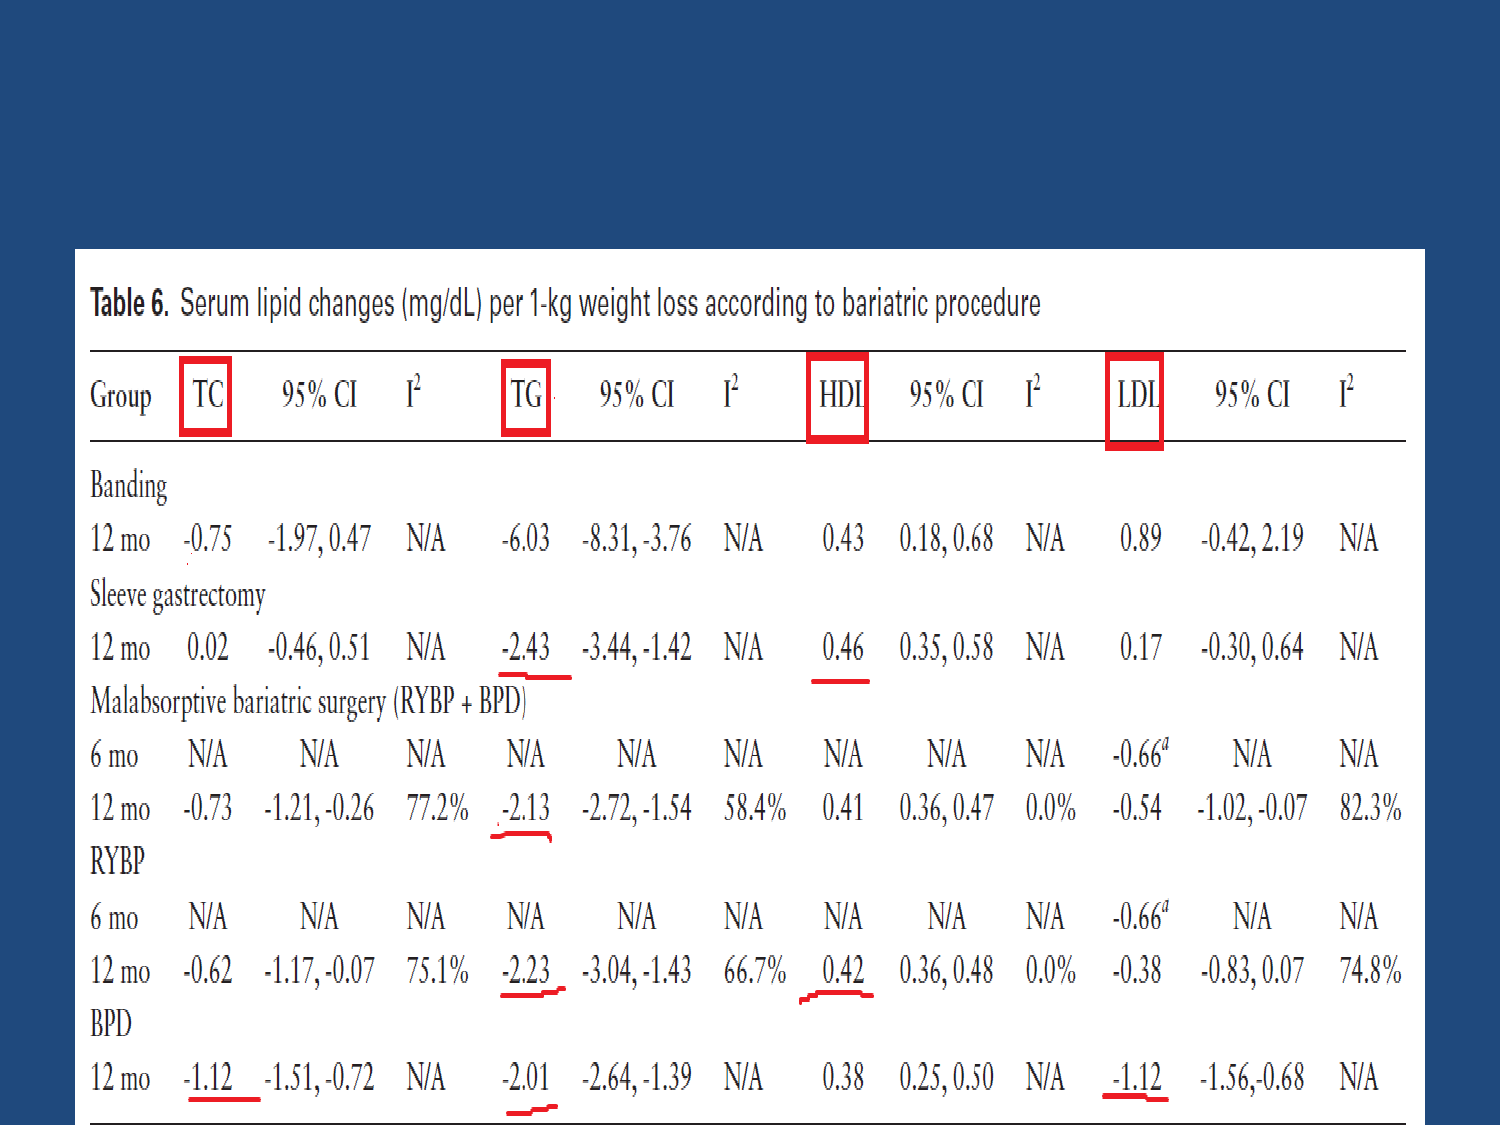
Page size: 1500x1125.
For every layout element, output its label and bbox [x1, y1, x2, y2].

list [74, 249, 1426, 1125]
